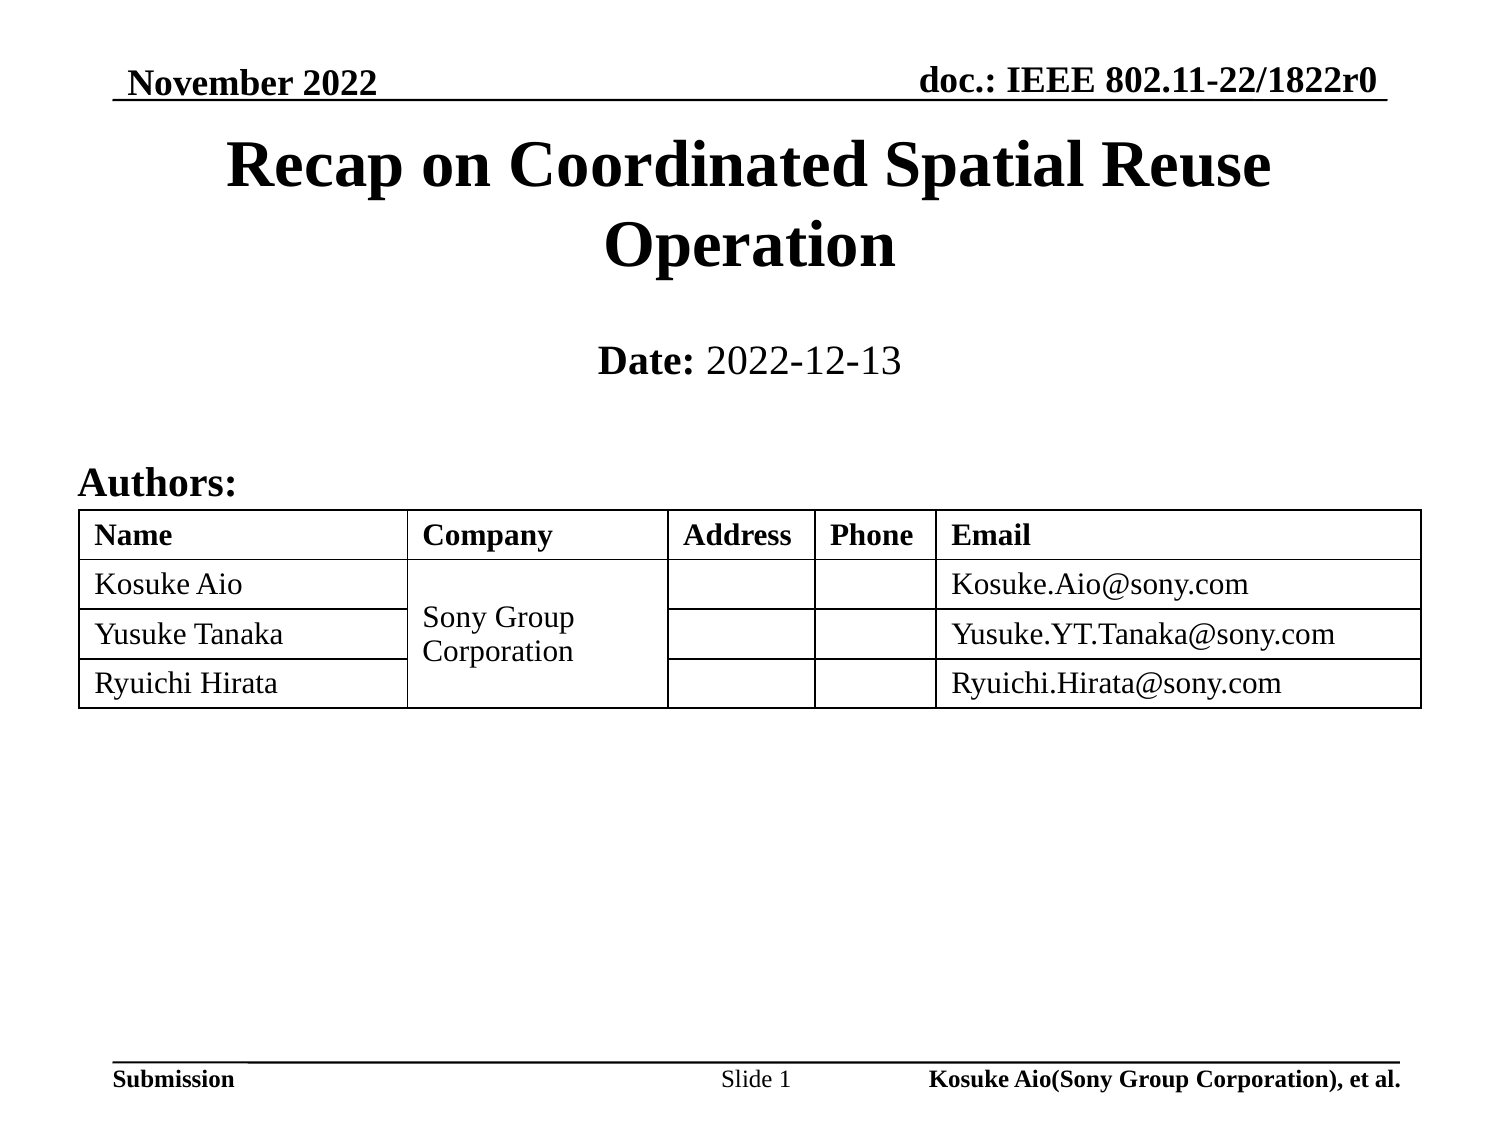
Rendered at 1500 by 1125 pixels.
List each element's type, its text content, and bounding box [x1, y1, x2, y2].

slide_number Slide 1 [712, 1061, 801, 1093]
title Recap on Coordinated Spatial Reuse Operation [112, 112, 1388, 288]
table_cell Ryuichi Hirata [80, 660, 407, 707]
table_cell Kosuke.Aio@sony.com [937, 560, 1420, 608]
table_header Name [80, 511, 407, 559]
table_cell [669, 610, 814, 658]
footer Kosuke Aio(Sony Group Corporation), et al. [912, 1061, 1402, 1124]
table_cell [816, 660, 935, 707]
table_cell [669, 560, 814, 608]
table_cell Ryuichi.Hirata@sony.com [937, 660, 1420, 707]
table_cell Sony Group Corporation [408, 560, 667, 707]
table_cell Yusuke Tanaka [80, 610, 407, 658]
table_header Phone [816, 511, 935, 559]
table_header Company [408, 511, 667, 559]
table_cell Kosuke Aio [80, 560, 407, 608]
table_cell [816, 560, 935, 608]
table_cell [816, 610, 935, 658]
table_cell Yusuke.YT.Tanaka@sony.com [937, 610, 1420, 658]
text_box Authors: [62, 447, 300, 510]
table_header Email [937, 511, 1420, 559]
table_header Address [669, 511, 814, 559]
table_cell [669, 660, 814, 707]
text_box Date: 2022-12-13 [224, 324, 1275, 509]
